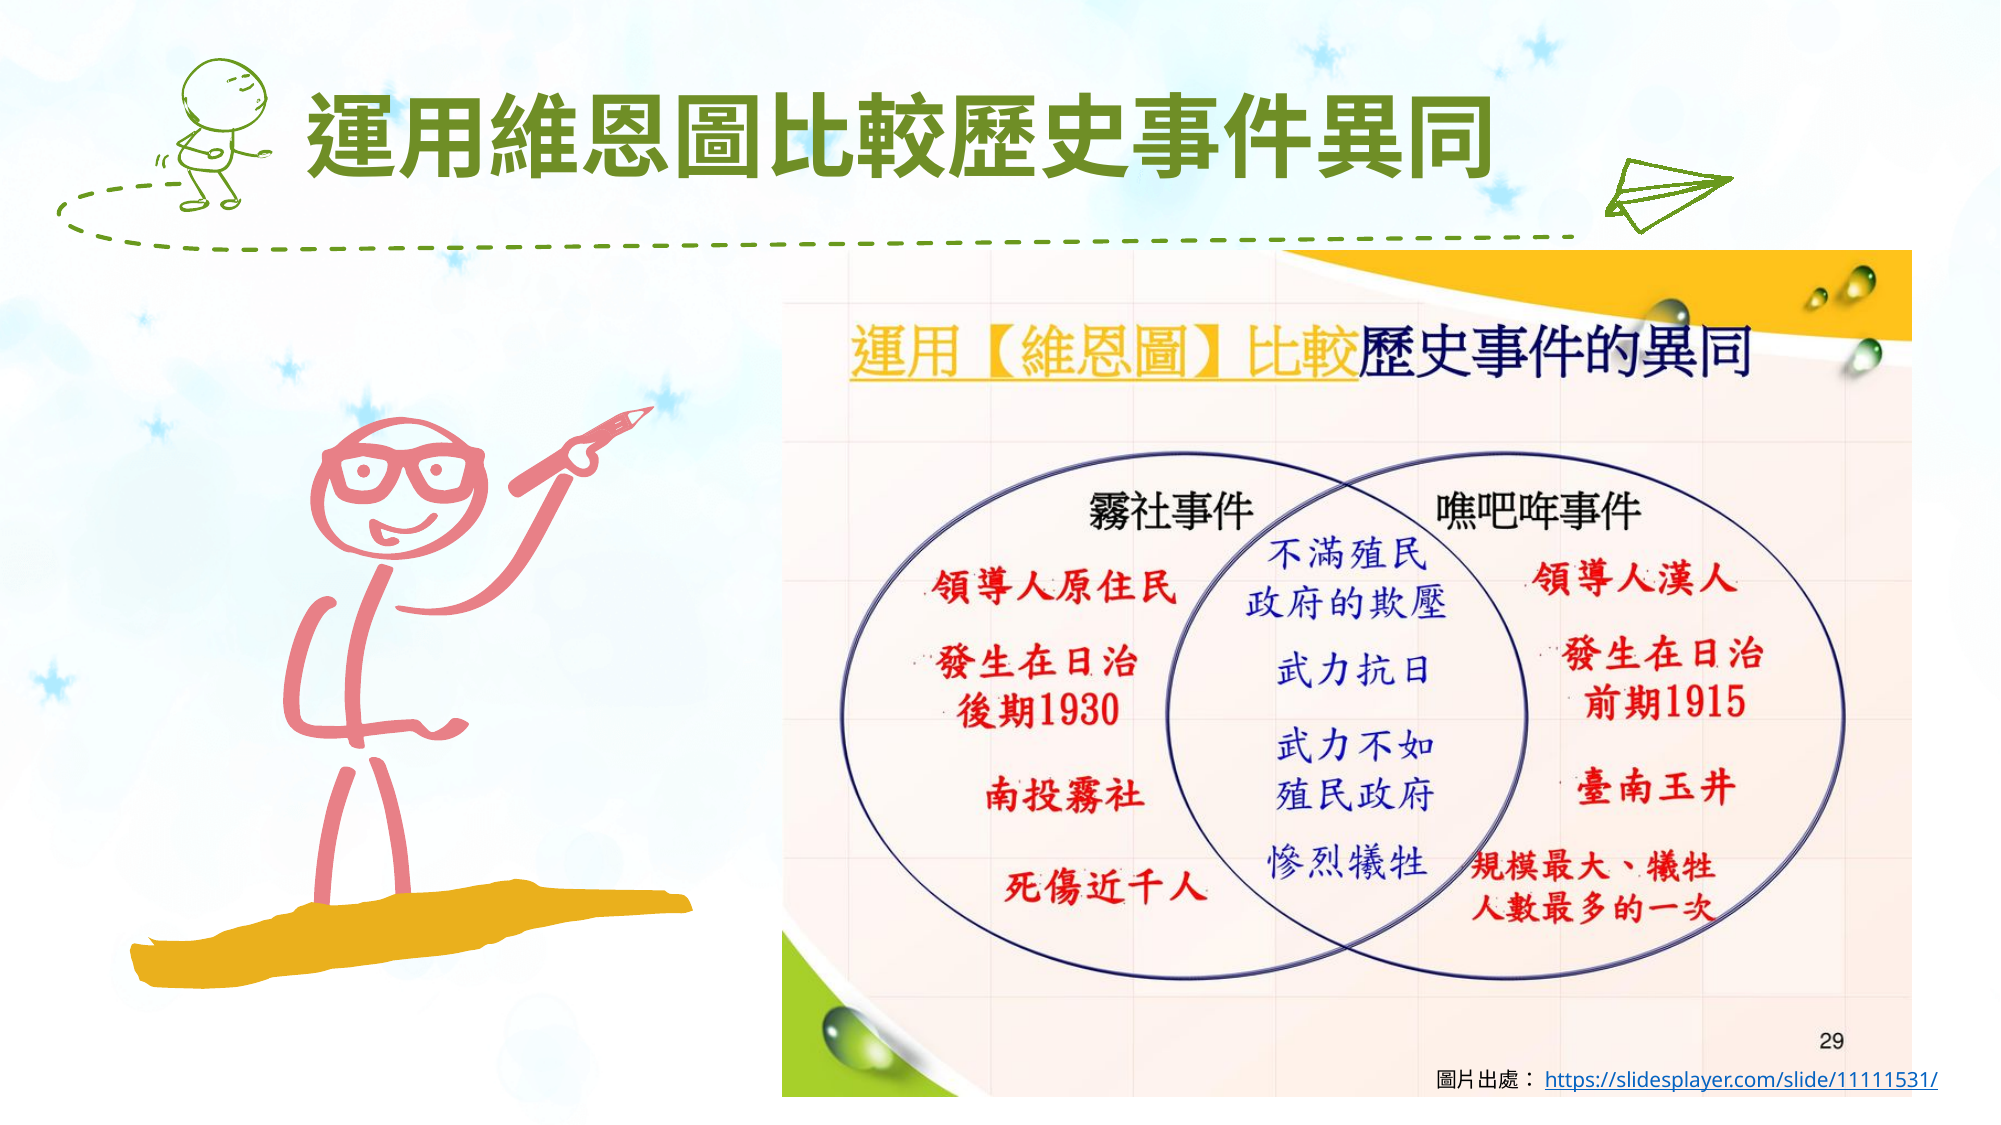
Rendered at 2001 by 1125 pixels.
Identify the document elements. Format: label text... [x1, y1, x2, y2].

text_box [1605, 158, 1734, 235]
title 運用維恩圖比較歷史事件異同 [290, 32, 1603, 250]
text_box [58, 184, 1574, 251]
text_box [282, 406, 655, 906]
text_box [128, 889, 695, 990]
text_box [155, 49, 276, 215]
text_box 圖片出處：https://slidesplayer.com/slide/11111531/ [1421, 1058, 1953, 1102]
picture [0, 0, 2000, 1125]
